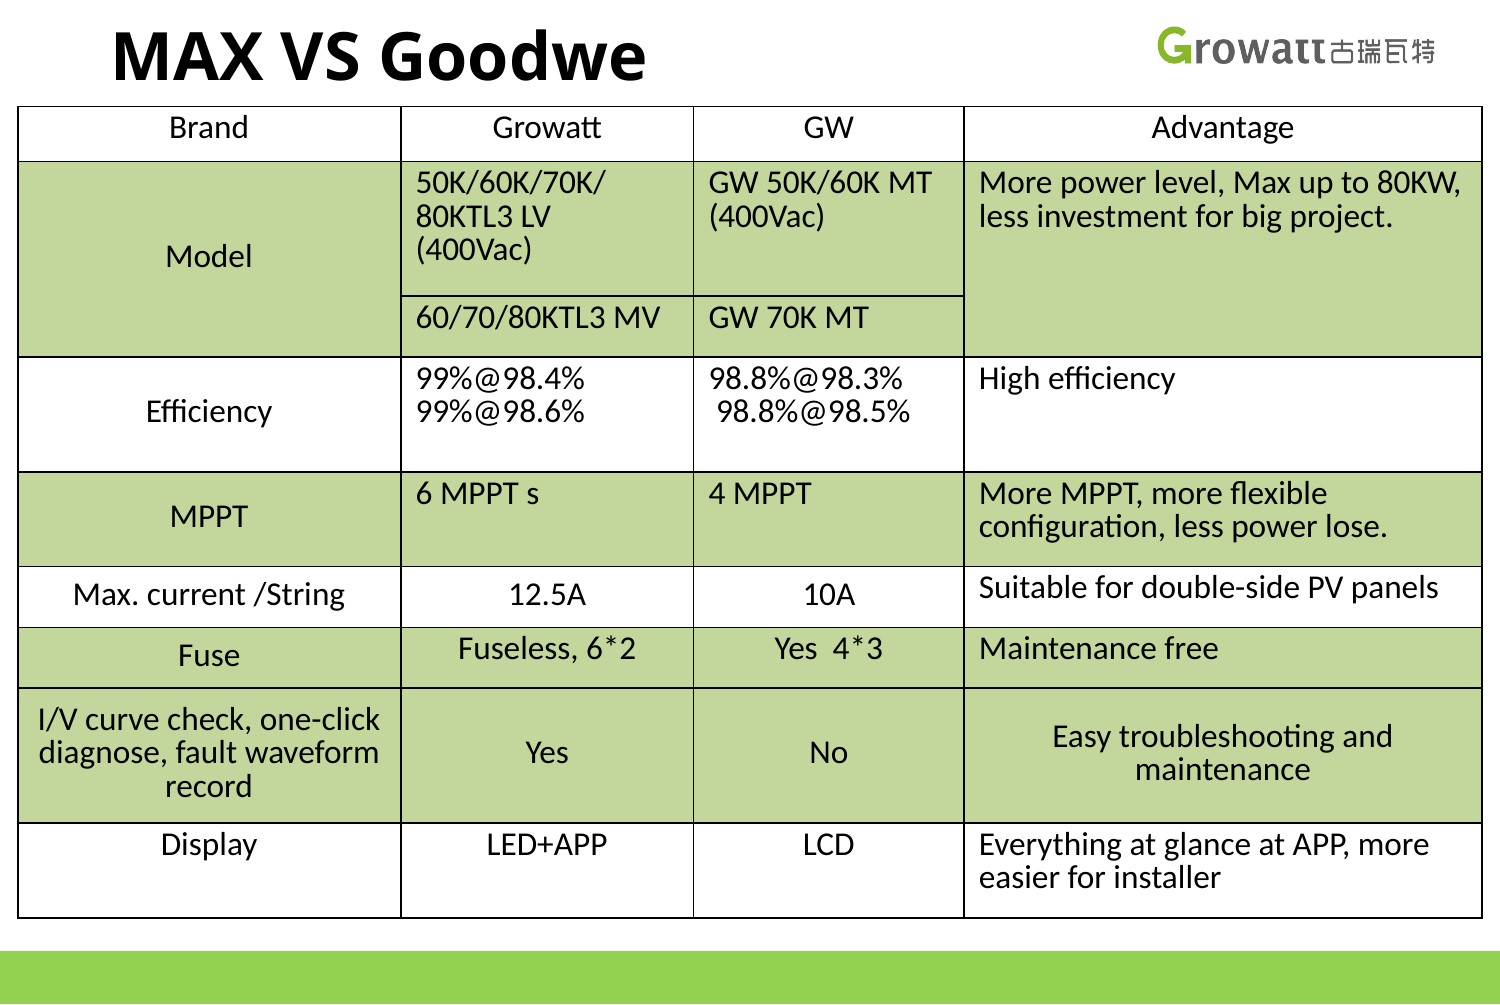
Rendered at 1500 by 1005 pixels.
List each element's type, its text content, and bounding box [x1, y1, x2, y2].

table_cell 60/70/80KTL3 MV [402, 297, 693, 356]
table_cell 99%@98.4% 99%@98.6% [402, 358, 693, 471]
table_cell GW 70K MT [694, 297, 963, 356]
table_cell 10A [694, 567, 963, 627]
picture [1139, 17, 1447, 81]
table_cell Model [19, 162, 400, 356]
table_cell Easy troubleshooting and maintenance [965, 689, 1481, 822]
table_cell LED+APP [402, 824, 693, 917]
table_header Growatt [402, 107, 693, 161]
table_cell Display [19, 824, 400, 917]
table_header Advantage [965, 107, 1481, 161]
table_cell Fuse [19, 628, 400, 687]
table_cell Fuseless, 6*2 [402, 628, 693, 687]
text_box MAX VS Goodwe [95, 5, 664, 101]
table_cell 6 MPPT s [402, 473, 693, 566]
table_cell Efficiency [19, 358, 400, 471]
table_cell Yes 4*3 [694, 628, 963, 687]
table_header GW [694, 107, 963, 161]
table_cell 4 MPPT [694, 473, 963, 566]
table_cell I/V curve check, one-click diagnose, fault waveform record [19, 689, 400, 822]
table_cell MPPT [19, 473, 400, 566]
table_cell LCD [694, 824, 963, 917]
table_cell 12.5A [402, 567, 693, 627]
table_cell High efficiency [965, 358, 1481, 471]
table_cell More MPPT, more flexible configuration, less power lose. [965, 473, 1481, 566]
table_cell Everything at glance at APP, more easier for installer [965, 824, 1481, 917]
table_header Brand [19, 107, 400, 161]
table_cell GW 50K/60K MT (400Vac) [694, 162, 963, 295]
table_cell 50K/60K/70K/80KTL3 LV (400Vac) [402, 162, 693, 295]
table_cell Yes [402, 689, 693, 822]
table_cell Max. current /String [19, 567, 400, 627]
table_cell Suitable for double-side PV panels [965, 567, 1481, 627]
table_cell 98.8%@98.3% 98.8%@98.5% [694, 358, 963, 471]
table_cell No [694, 689, 963, 822]
table_cell More power level, Max up to 80KW, less investment for big project. [965, 162, 1481, 356]
table_cell Maintenance free [965, 628, 1481, 687]
